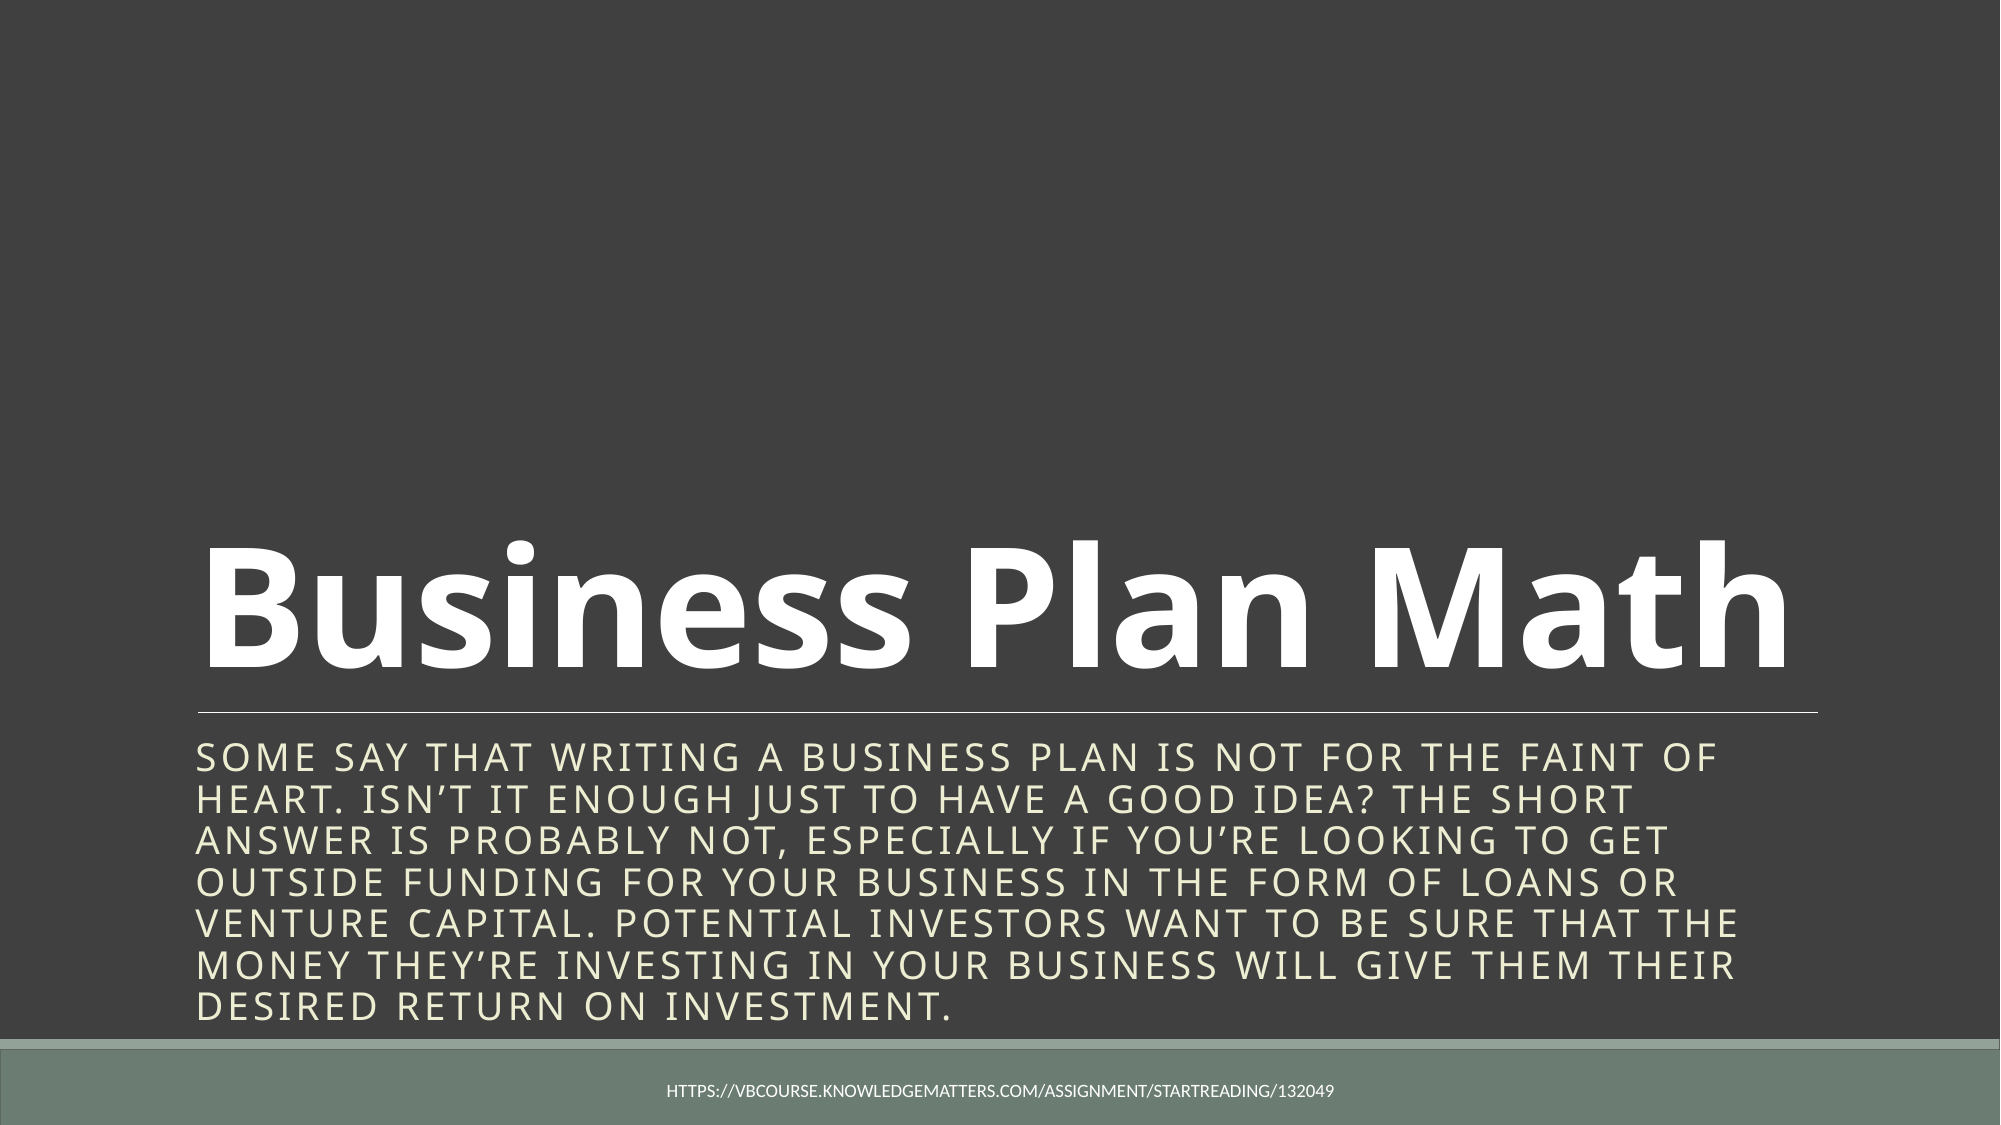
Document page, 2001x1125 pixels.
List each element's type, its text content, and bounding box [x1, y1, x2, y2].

subtitle Some say that writing a business plan is not for the faint of heart. Isn’t it enough just to have a good idea? The short answer is probably not, especially if you’re looking to get outside funding for your business in the form of loans or venture capital. Potential investors want to be sure that the money they’re investing in your business will give them their desired return on investment. [180, 730, 1831, 1040]
footer https://vbcourse.knowledgematters.com/assignment/startReading/132049 [604, 1059, 1396, 1120]
title Business Plan Math [180, 124, 1830, 710]
